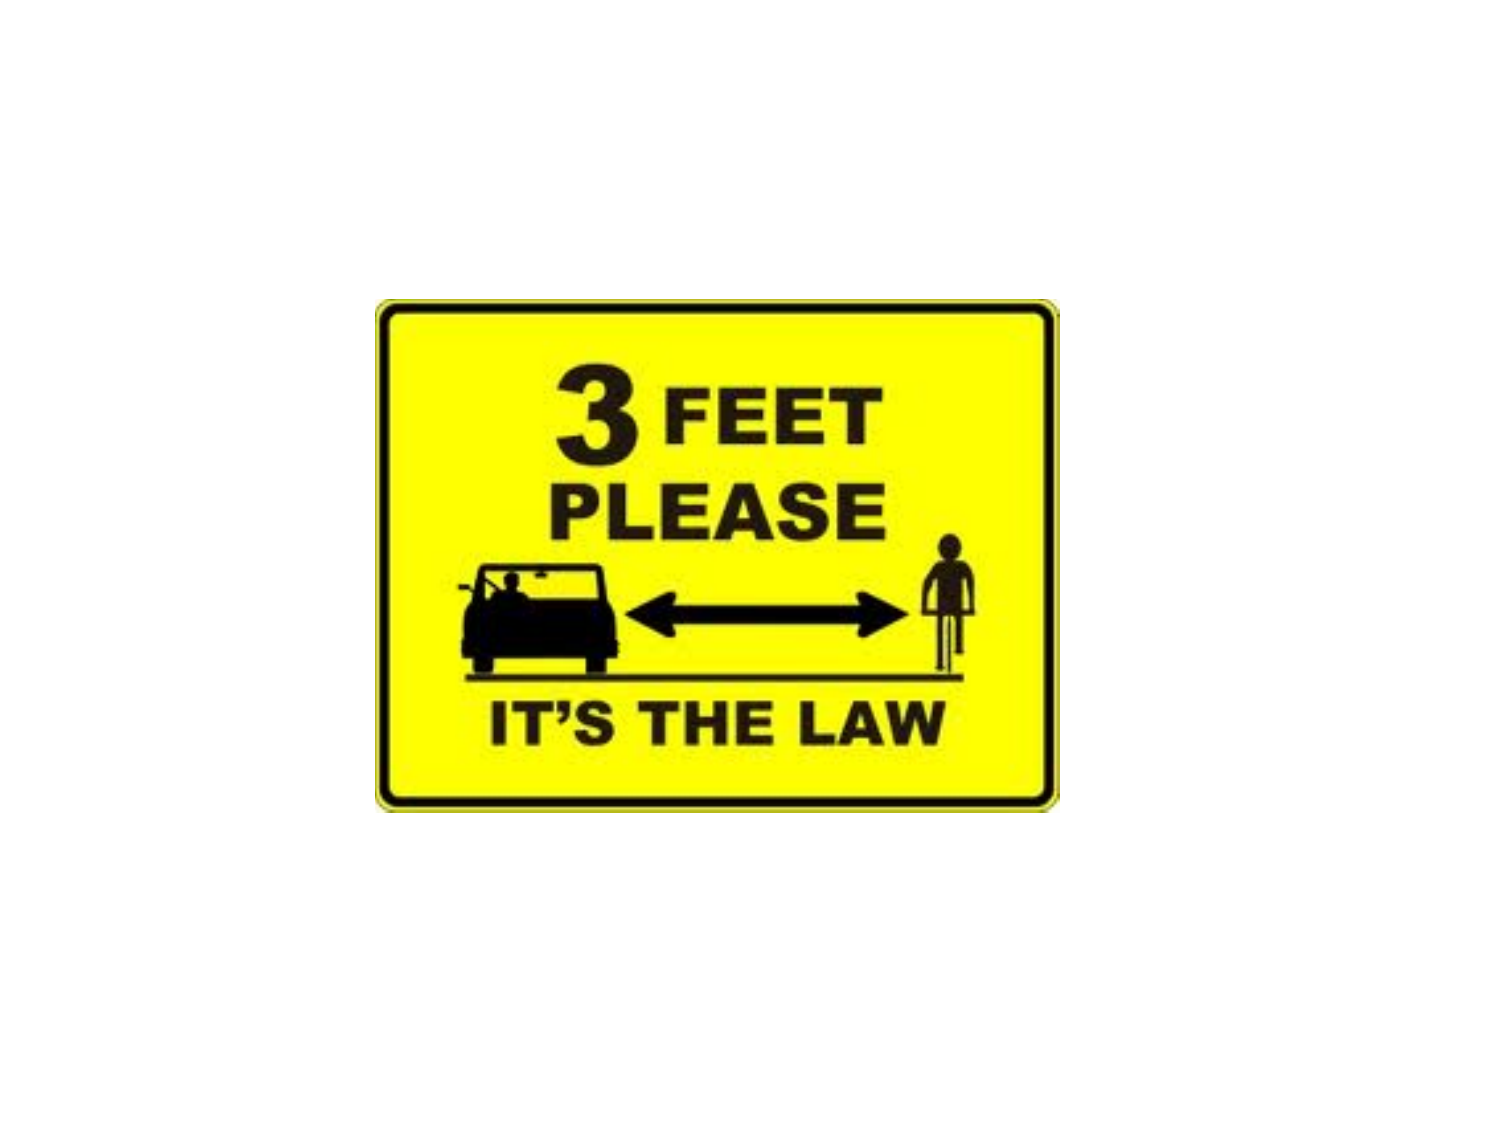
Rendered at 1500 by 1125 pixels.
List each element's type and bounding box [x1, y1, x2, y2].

picture [374, 299, 1060, 813]
